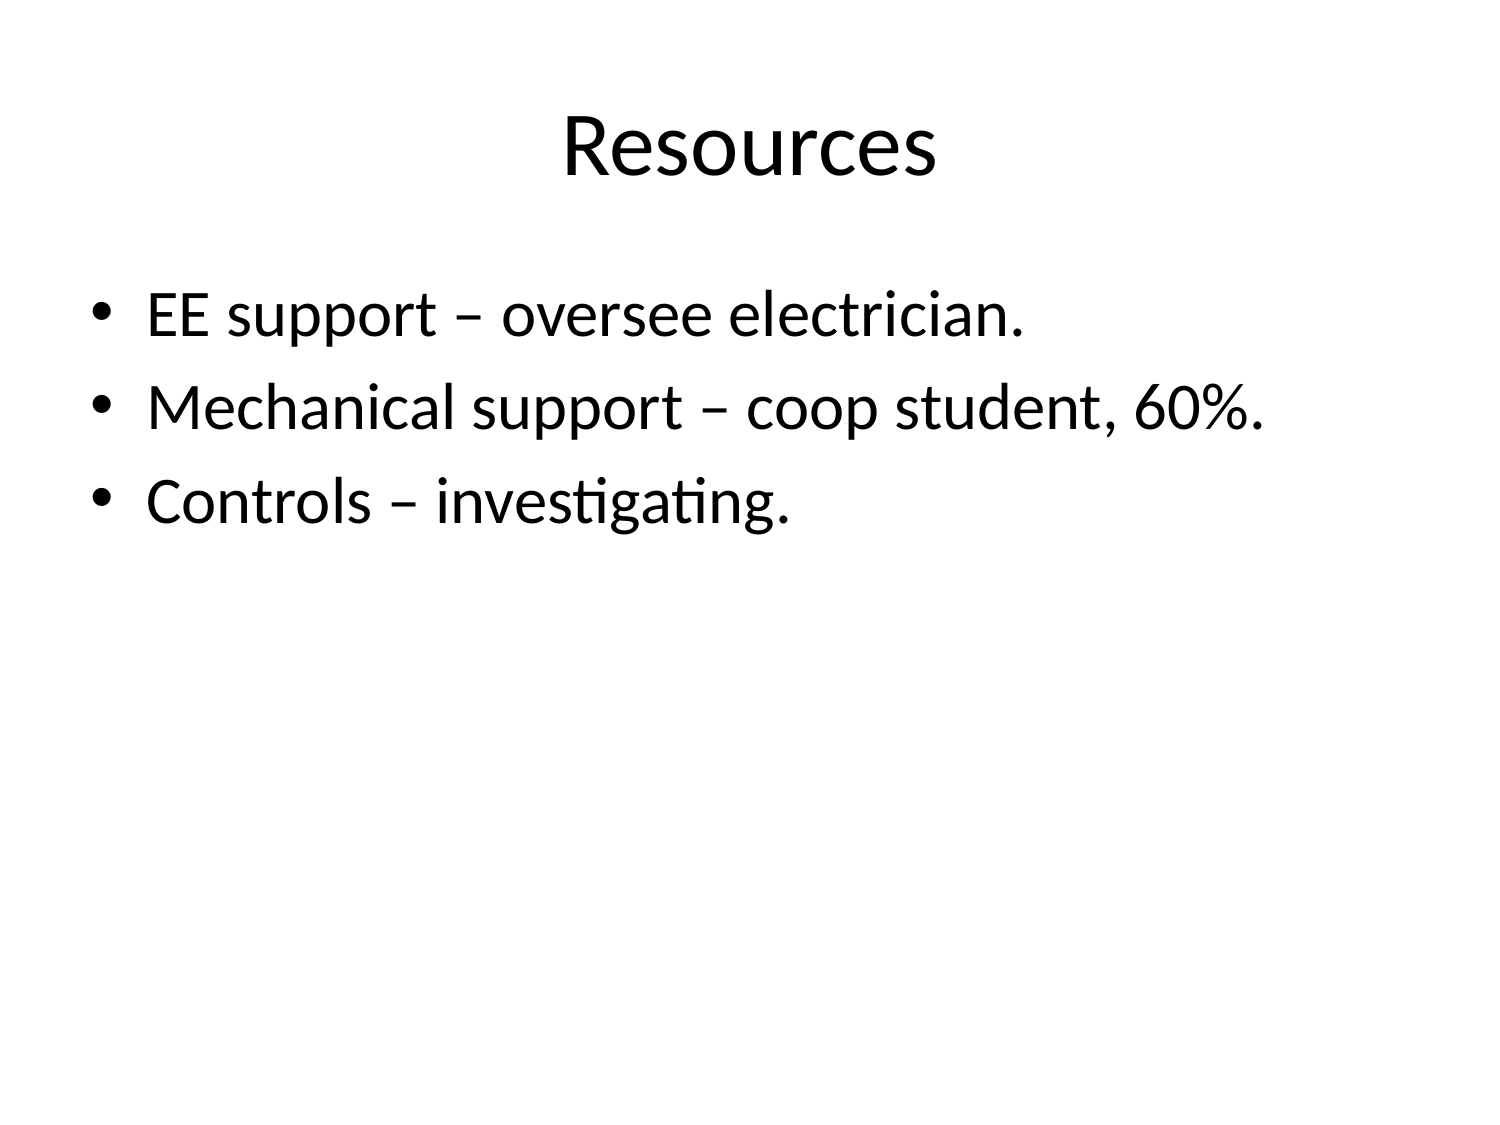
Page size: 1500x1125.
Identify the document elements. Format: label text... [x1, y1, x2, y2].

list EE support – oversee electrician. Mechanical support – coop student, 60%. Controls – investigating. [75, 262, 1425, 1005]
title Resources [75, 45, 1425, 233]
